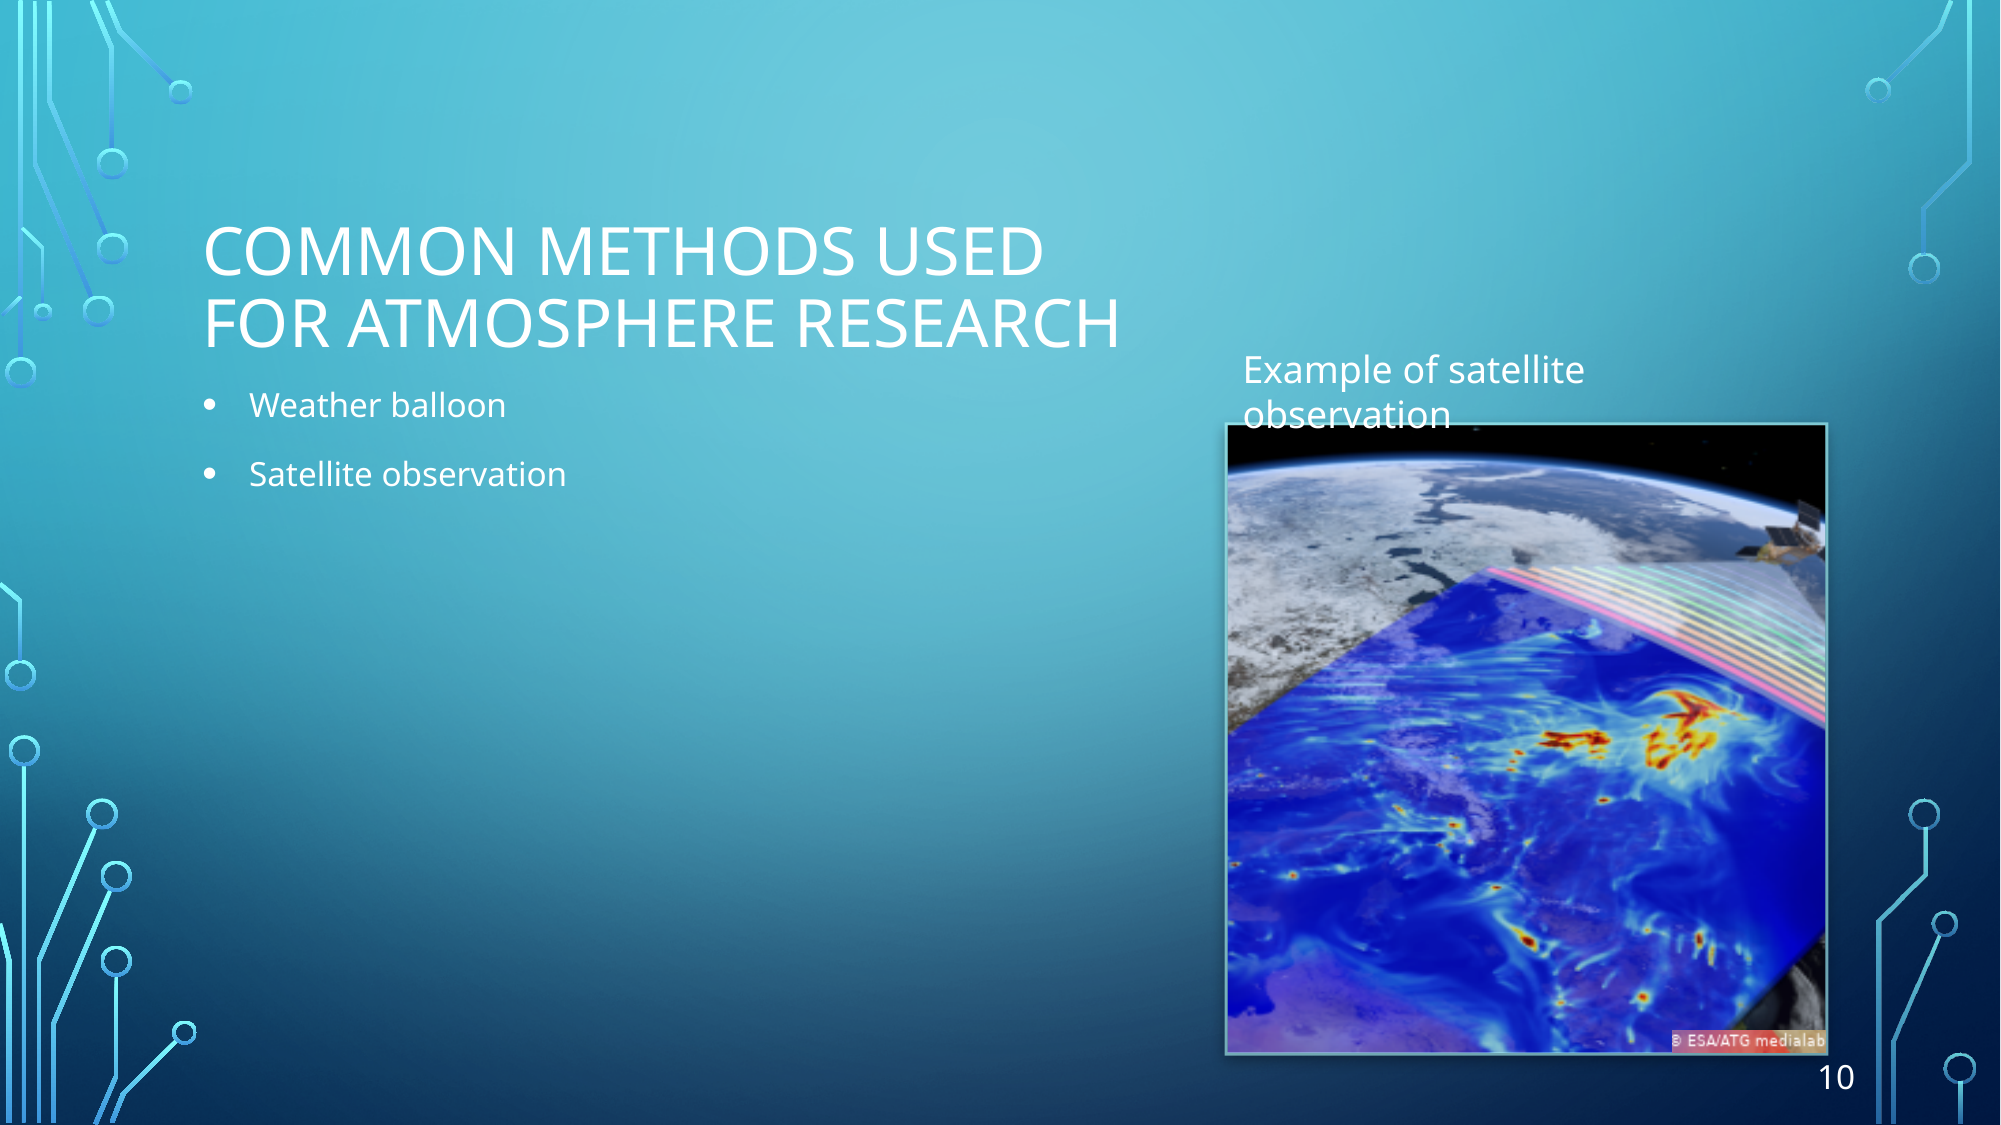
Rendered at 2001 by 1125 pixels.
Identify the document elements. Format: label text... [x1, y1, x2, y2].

title Common methods used for atmosphere research [187, 99, 1161, 369]
slide_number 10 [1743, 1048, 1870, 1109]
text_box Example of satellite observation [1227, 338, 1744, 425]
list Weather balloon Satellite observation [187, 369, 1161, 558]
picture [1227, 425, 1826, 1053]
